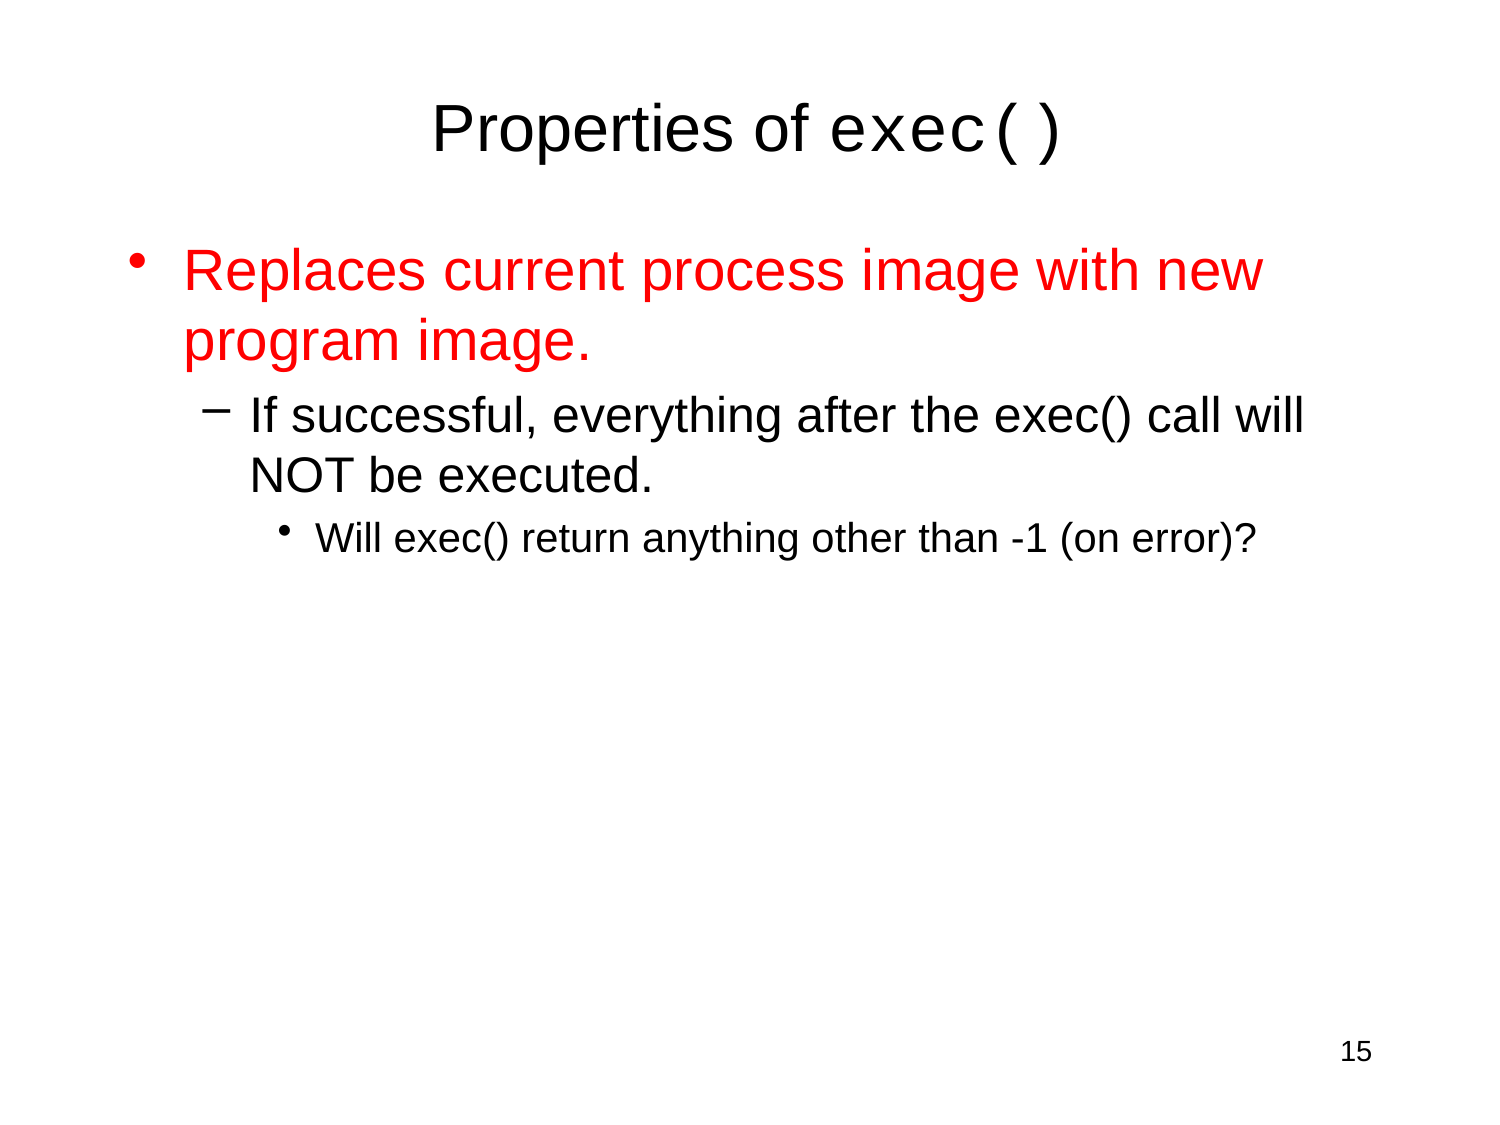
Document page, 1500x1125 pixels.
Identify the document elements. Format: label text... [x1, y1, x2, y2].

title Properties of exec() [112, 62, 1388, 188]
list Replaces current process image with new program image. If successful, everything after the exec() call will NOT be executed. Will exec() return anything other than -1 (on error)? [112, 224, 1388, 1000]
slide_number 15 [1074, 1024, 1388, 1101]
